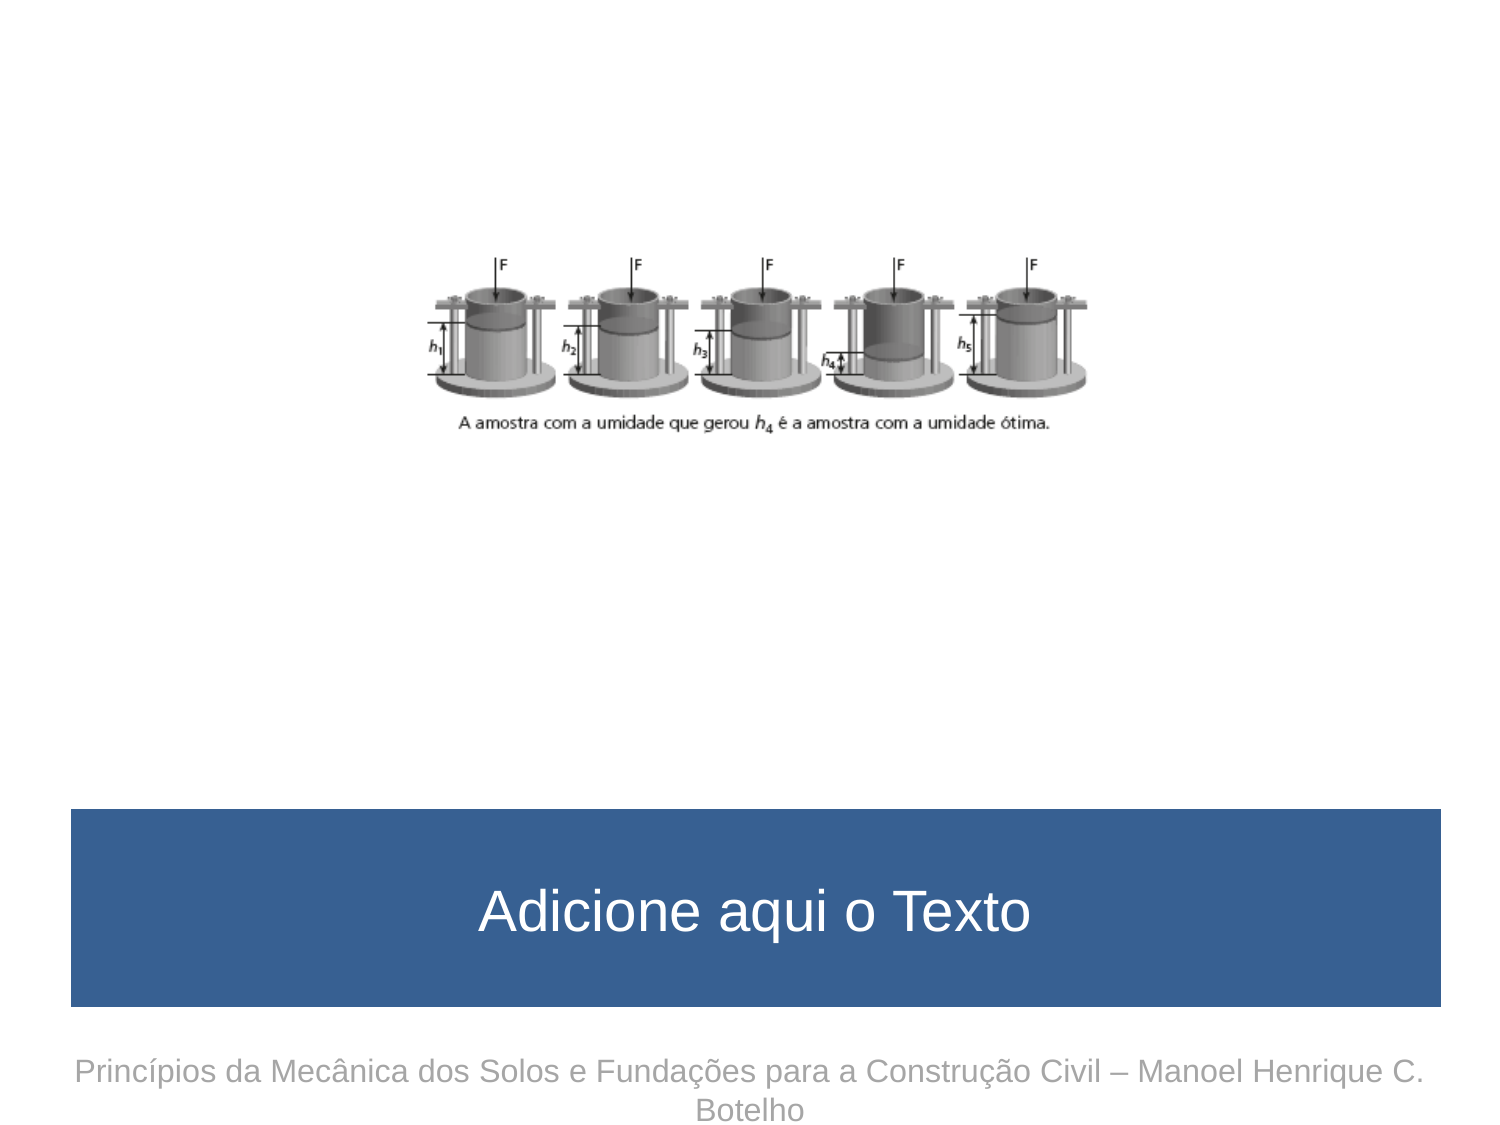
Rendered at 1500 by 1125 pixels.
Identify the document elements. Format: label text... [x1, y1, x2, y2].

footer Princípios da Mecânica dos Solos e Fundações para a Construção Civil – Manoel Henrique C. Botelho [0, 1042, 1500, 1103]
picture [397, 250, 1114, 459]
text_box Adicione aqui o Texto [70, 808, 1442, 1008]
